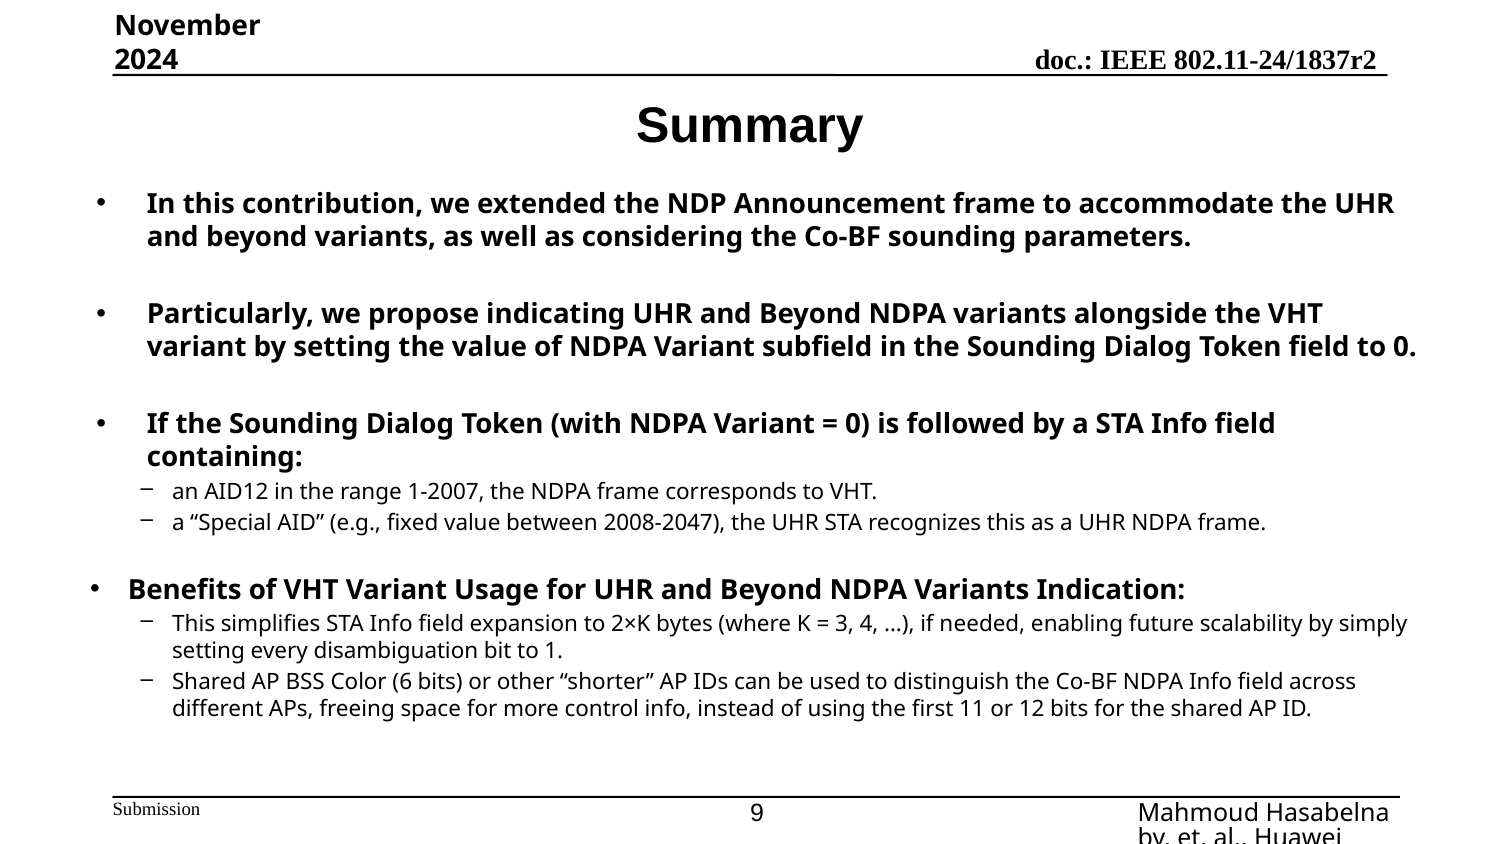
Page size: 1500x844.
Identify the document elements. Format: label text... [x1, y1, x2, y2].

list In this contribution, we extended the NDP Announcement frame to accommodate the UHR and beyond variants, as well as considering the Co-BF sounding parameters. Particularly, we propose indicating UHR and Beyond NDPA variants alongside the VHT variant by setting the value of NDPA Variant subfield in the Sounding Dialog Token field to 0. If the Sounding Dialog Token (with NDPA Variant = 0) is followed by a STA Info field containing: an AID12 in the range 1-2007, the NDPA frame corresponds to VHT. a “Special AID” (e.g., fixed value between 2008-2047), the UHR STA recognizes this as a UHR NDPA frame. Benefits of VHT Variant Usage for UHR and Beyond NDPA Variants Indication: This simplifies STA Info field expansion to 2×K bytes (where K = 3, 4, …), if needed, enabling future scalability by simply setting every disambiguation bit to 1. Shared AP BSS Color (6 bits) or other “shorter” AP IDs can be used to distinguish the Co-BF NDPA Info field across different APs, freeing space for more control info, instead of using the first 11 or 12 bits for the shared AP ID. [75, 178, 1435, 786]
footer Mahmoud Hasabelnaby, et. al., Huawei [1137, 796, 1402, 828]
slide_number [114, 40, 274, 76]
slide_number 9 [749, 796, 763, 828]
title Summary [75, 77, 1425, 168]
